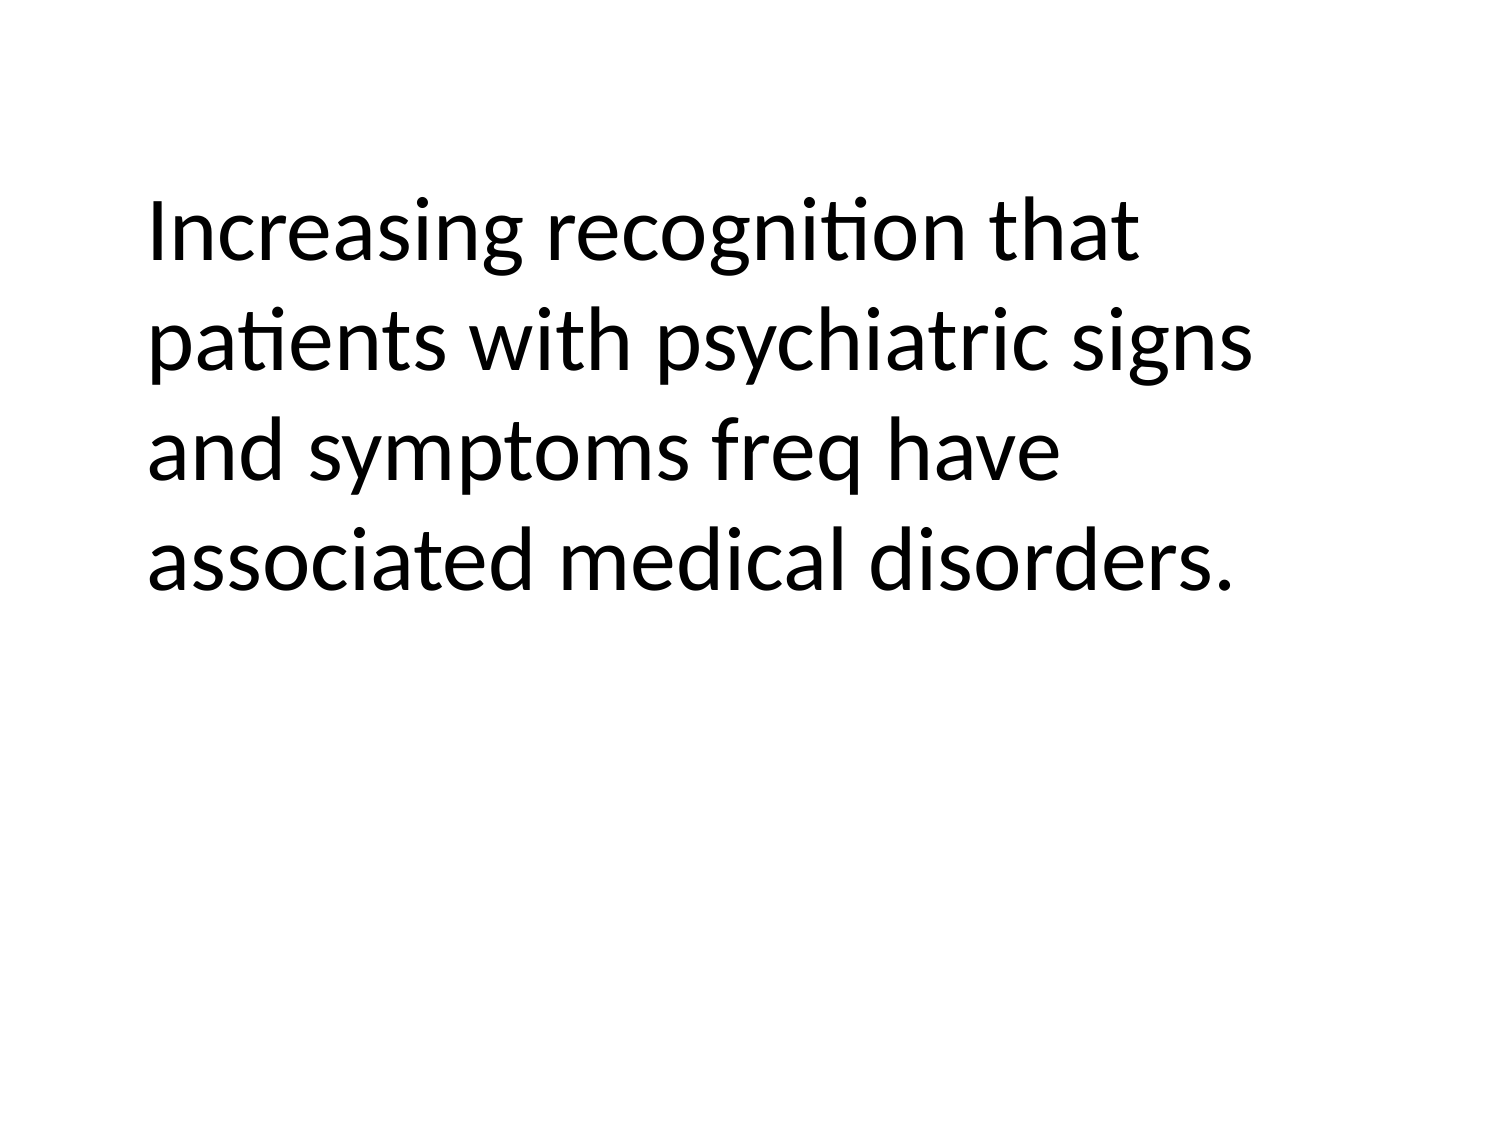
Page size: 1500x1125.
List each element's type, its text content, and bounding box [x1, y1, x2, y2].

list Increasing recognition that patients with psychiatric signs and symptoms freq have associated medical disorders. [75, 62, 1425, 1005]
